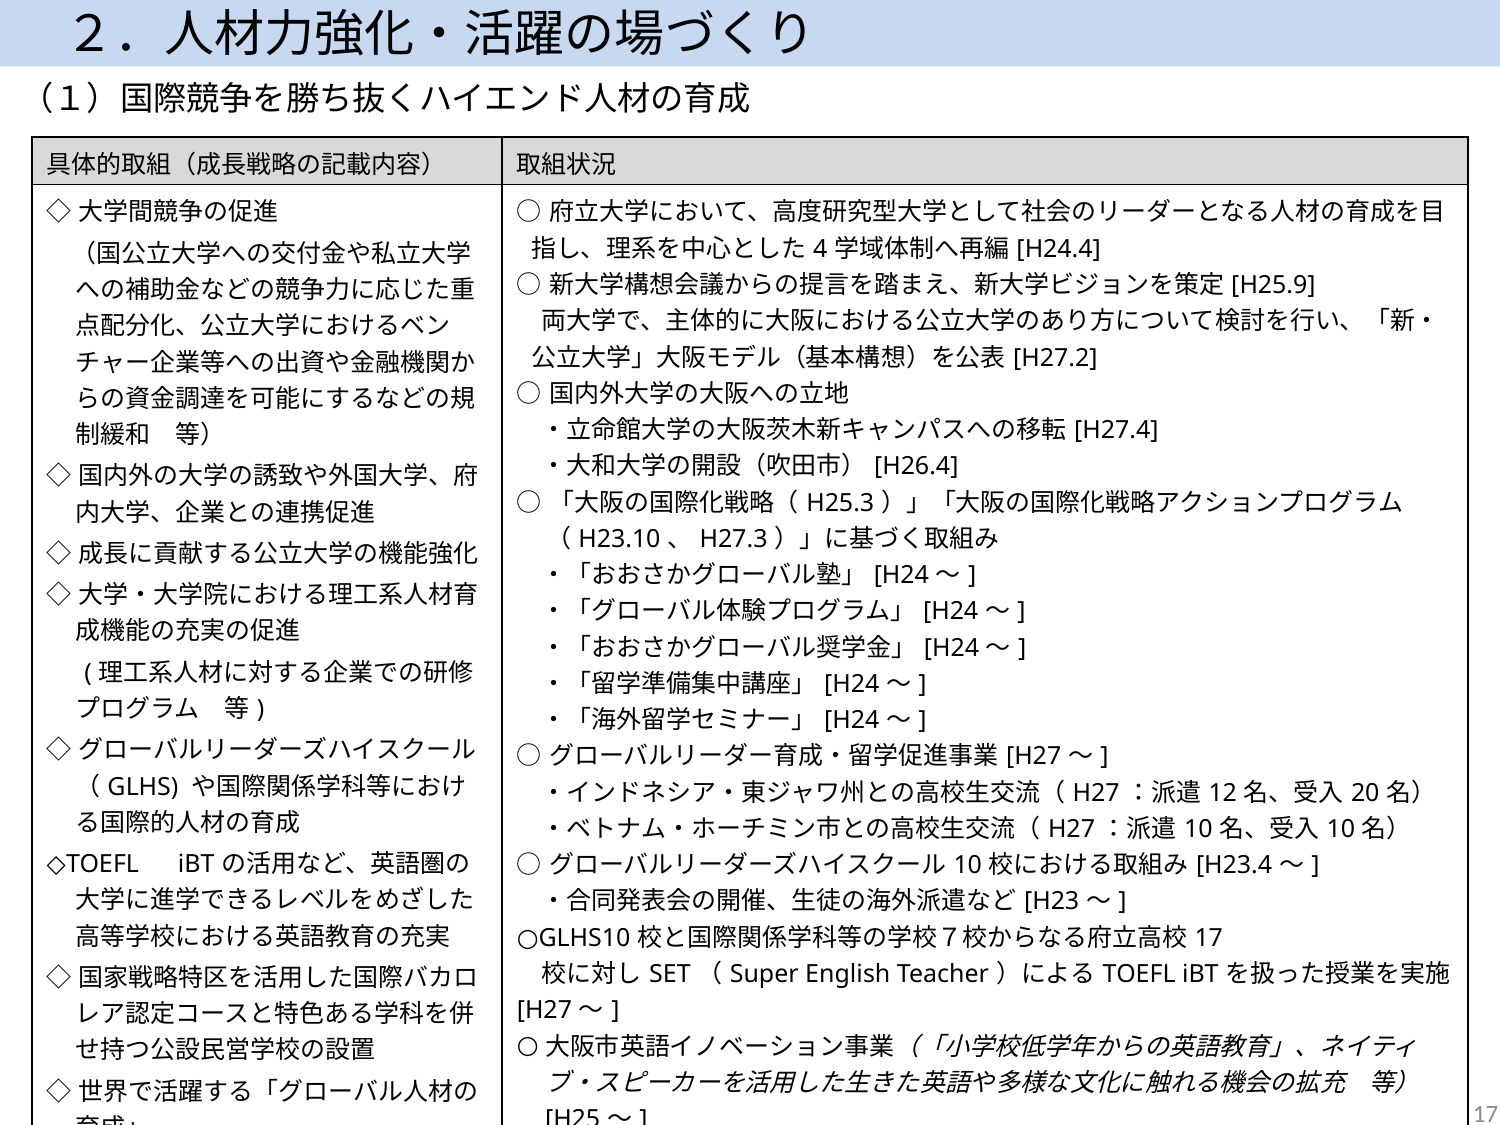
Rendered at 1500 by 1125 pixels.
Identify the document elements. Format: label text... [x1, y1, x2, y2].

table_header 取組状況 [503, 138, 1467, 184]
table_cell ○府立大学において、高度研究型大学として社会のリーダーとなる人材の育成を目指し、理系を中心とした4学域体制へ再編[H24.4] ○新大学構想会議からの提言を踏まえ、新大学ビジョンを策定[H25.9] 両大学で、主体的に大阪における公立大学のあり方について検討を行い、「新・公立大学」大阪モデル（基本構想）を公表[H27.2] ○国内外大学の大阪への立地 ・立命館大学の大阪茨木新キャンパスへの移転[H27.4] ・大和大学の開設（吹田市）[H26.4] ○「大阪の国際化戦略（H25.3）」「大阪の国際化戦略アクションプログラム（H23.10、H27.3）」に基づく取組み ・「おおさかグローバル塾」[H24～] ・「グローバル体験プログラム」[H24～] ・「おおさかグローバル奨学金」[H24～] ・「留学準備集中講座」[H24～] ・「海外留学セミナー」[H24～] ○グローバルリーダー育成・留学促進事業[H27～] ・インドネシア・東ジャワ州との高校生交流（H27：派遣12名、受入20名） ・ベトナム・ホーチミン市との高校生交流（H27：派遣10名、受入10名） ○グローバルリーダーズハイスクール10校における取組み[H23.4～] ・合同発表会の開催、生徒の海外派遣など[H23～] ○GLHS10校と国際関係学科等の学校７校からなる府立高校17 校に対しSET（Super English Teacher）によるTOEFL iBTを扱った授業を実施[H27～] 大阪市英語イノベーション事業（「小学校低学年からの英語教育」、ネイティブ・スピーカーを活用した生きた英語や多様な文化に触れる機会の拡充 等）[H25～] 公設民営学校等の設置に係る調査研究（国際バカロレア等の調査研究）[H26～] [503, 185, 1467, 1125]
text_box （１）国際競争を勝ち抜くハイエンド人材の育成 [5, 69, 1164, 125]
table_header 具体的取組（成長戦略の記載内容） [33, 138, 501, 184]
table_cell ◇大学間競争の促進 （国公立大学への交付金や私立大学への補助金などの競争力に応じた重点配分化、公立大学におけるベンチャー企業等への出資や金融機関からの資金調達を可能にするなどの規制緩和 等） ◇国内外の大学の誘致や外国大学、府内大学、企業との連携促進 ◇成長に貢献する公立大学の機能強化 ◇大学・大学院における理工系人材育成機能の充実の促進 (理工系人材に対する企業での研修プログラム 等) ◇グローバルリーダーズハイスクール（GLHS) や国際関係学科等における国際的人材の育成 ◇TOEFL iBTの活用など、英語圏の大学に進学できるレベルをめざした高等学校における英語教育の充実 ◇国家戦略特区を活用した国際バカロレア認定コースと特色ある学科を併せ持つ公設民営学校の設置 ◇世界で活躍する「グローバル人材の育成」 (高校生の海外留学支援を目的としたおおさかグローバル塾や、実践的英語学習の機会を提供するグローバル体験プログラムなどを通じて、若者の海外留学を支援) [33, 185, 501, 1125]
slide_number 17 [1163, 1082, 1500, 1125]
text_box ２．人材力強化・活躍の場づくり [0, 0, 1500, 67]
